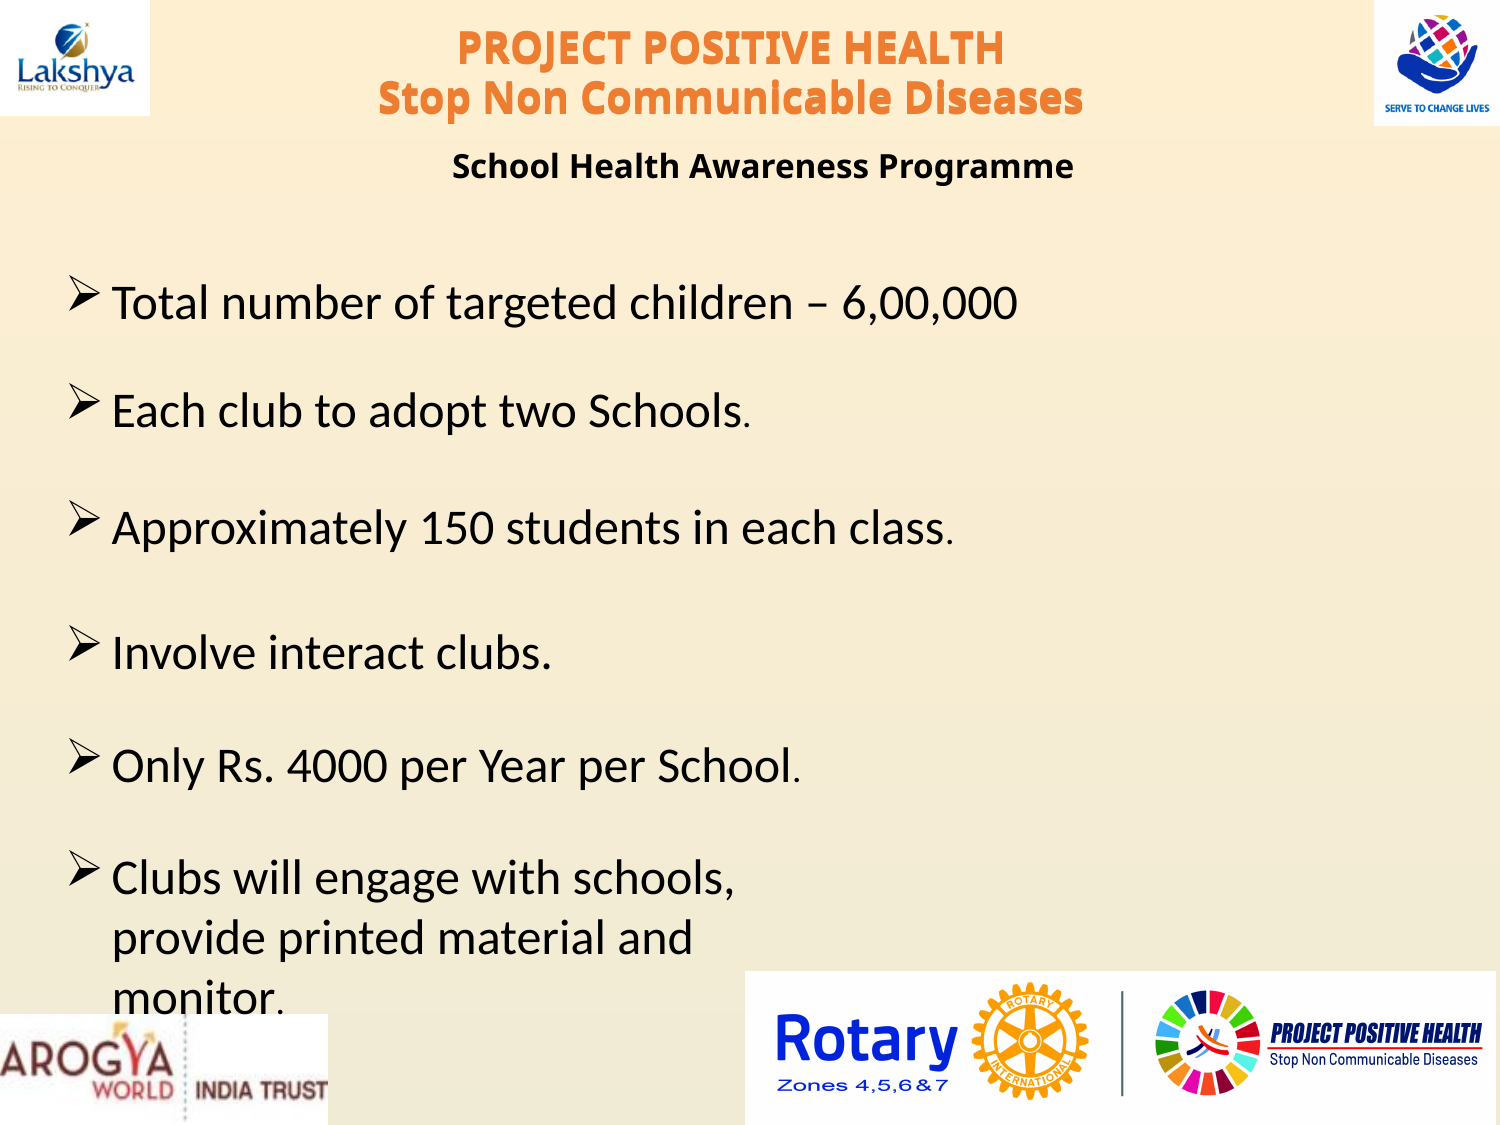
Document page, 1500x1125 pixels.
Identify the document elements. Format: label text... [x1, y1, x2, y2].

text_box Clubs will engage with schools, provide printed material and monitor. [49, 837, 888, 1078]
text_box PROJECT POSITIVE HEALTH Stop Non Communicable Diseases [312, 12, 1150, 127]
text_box Total number of targeted children – 6,00,000 [50, 262, 1375, 338]
text_box [37, 266, 1338, 342]
text_box Approximately 150 students in each class. [50, 487, 1288, 563]
text_box Involve interact clubs. [50, 612, 1200, 688]
text_box School Health Awareness Programme [437, 138, 1100, 193]
picture [0, 1014, 328, 1125]
text_box Only Rs. 4000 per Year per School. [49, 724, 1238, 800]
picture [745, 971, 1496, 1125]
picture [0, 0, 150, 116]
text_box Each club to adopt two Schools. [50, 369, 1350, 445]
picture [1374, 0, 1500, 126]
